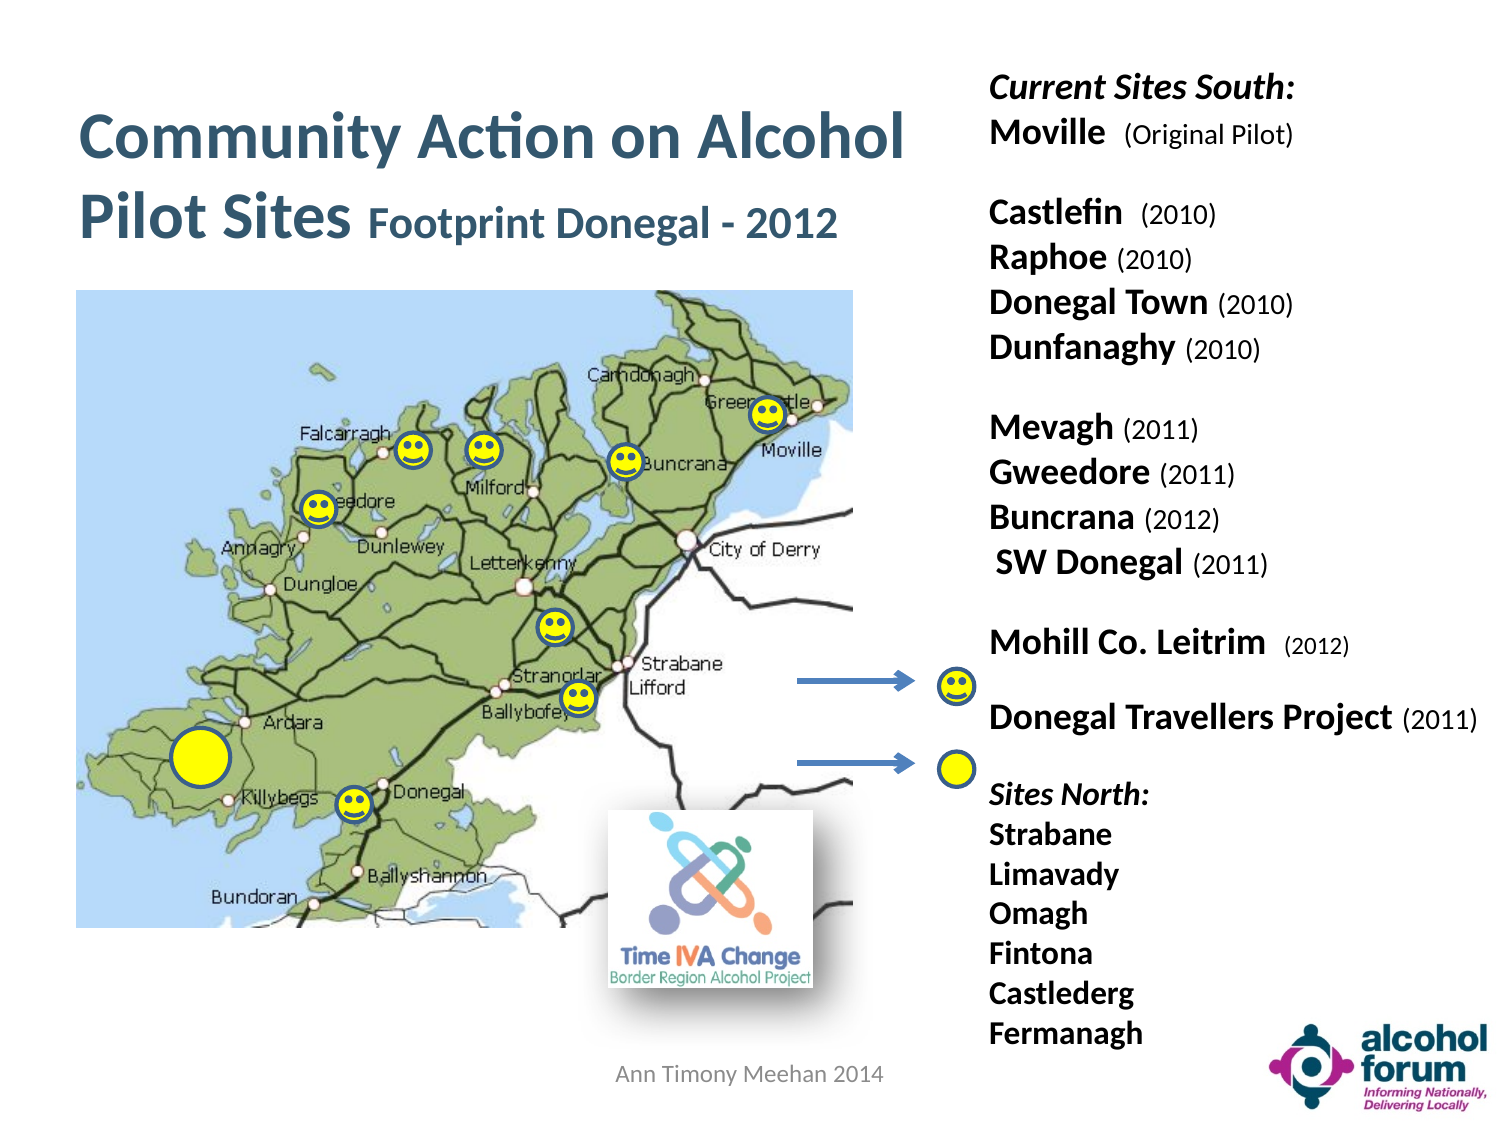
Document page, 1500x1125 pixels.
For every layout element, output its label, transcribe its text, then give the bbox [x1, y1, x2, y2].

picture [76, 290, 854, 989]
picture [1255, 1010, 1500, 1125]
footer Ann Timony Meehan 2014 [512, 1042, 988, 1103]
text_box Current Sites South: Moville (Original Pilot) Castlefin (2010) Raphoe (2010) Donegal Town (2010) Dunfanaghy (2010) Mevagh (2011) Gweedore (2011) Buncrana (2012) SW Donegal (2011) Mohill Co. Leitrim (2012) Donegal Travellers Project (2011) Sites North: Strabane Limavady Omagh Fintona Castlederg Fermanagh [974, 54, 1500, 1059]
title Community Action on Alcohol Pilot Sites Footprint Donegal - 2012 [64, 54, 953, 289]
text_box [936, 749, 977, 789]
text_box [936, 666, 977, 707]
